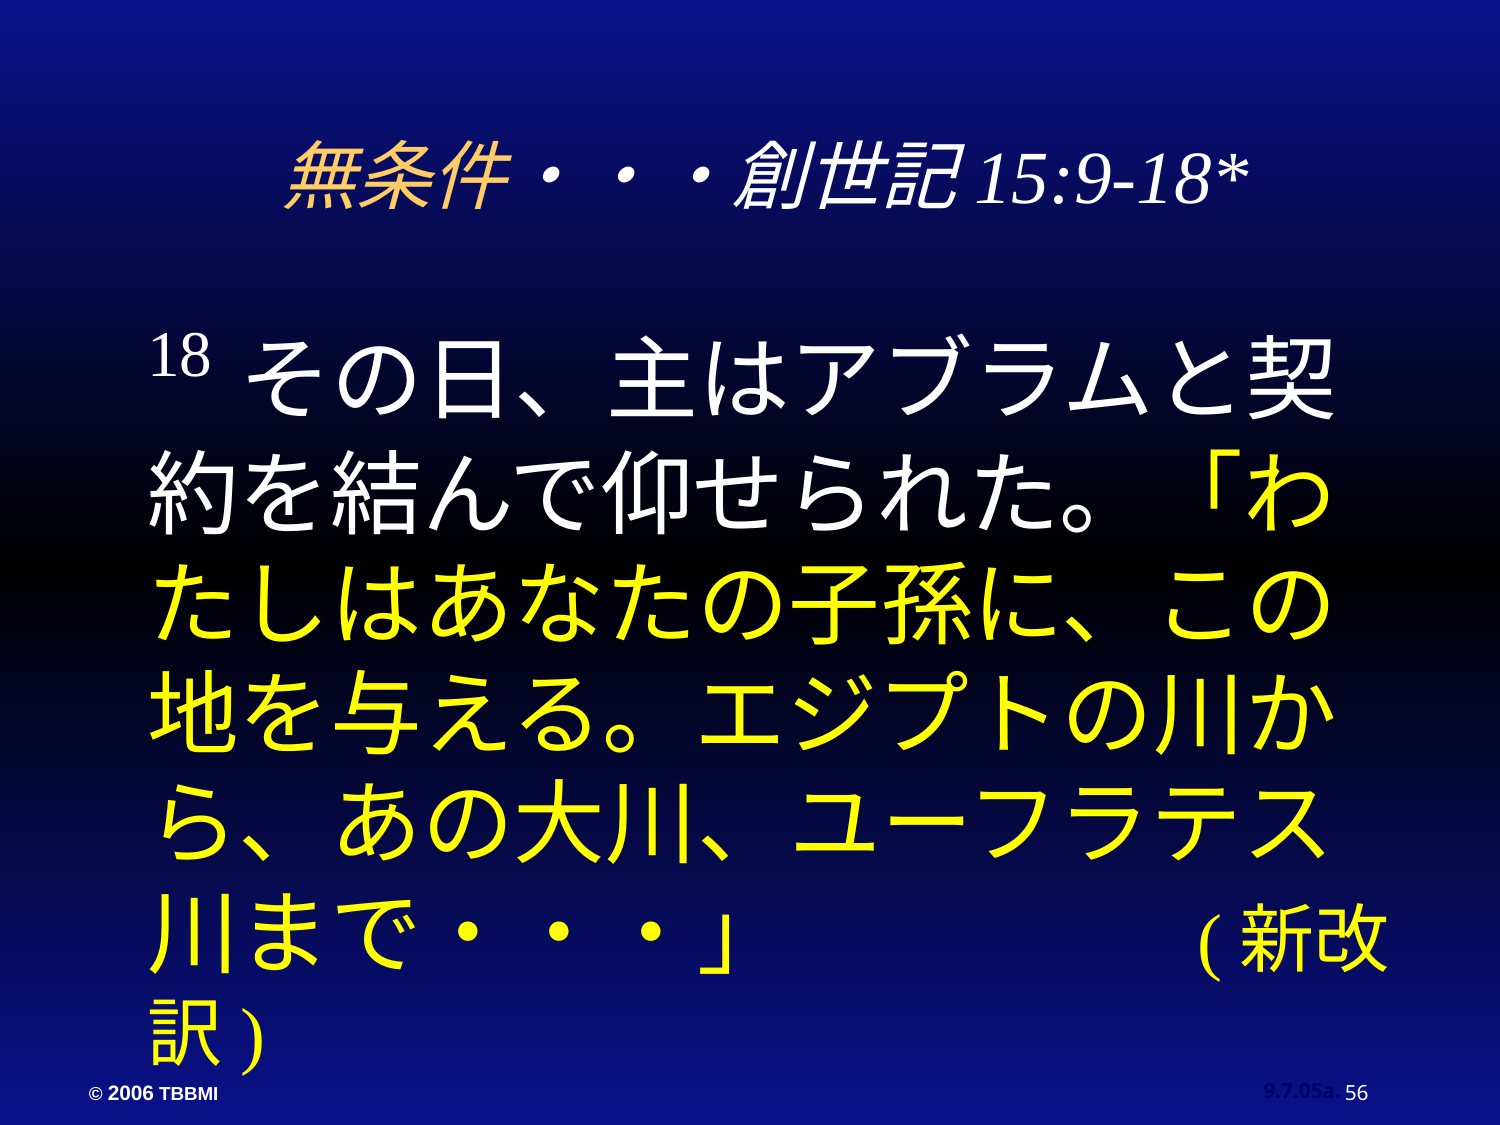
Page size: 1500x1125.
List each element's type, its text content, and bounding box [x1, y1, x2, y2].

text_box 56 [1330, 1071, 1384, 1112]
text_box 18その日、主はアブラムと契約を結んで仰せられた。「わたしはあなたの子孫に、この地を与える。エジプトの川から、あの大川、ユーフラテス川まで・・・」 (新改訳) [132, 293, 1417, 1083]
text_box 無条件・・・創世記15:9-18* [266, 27, 1276, 220]
